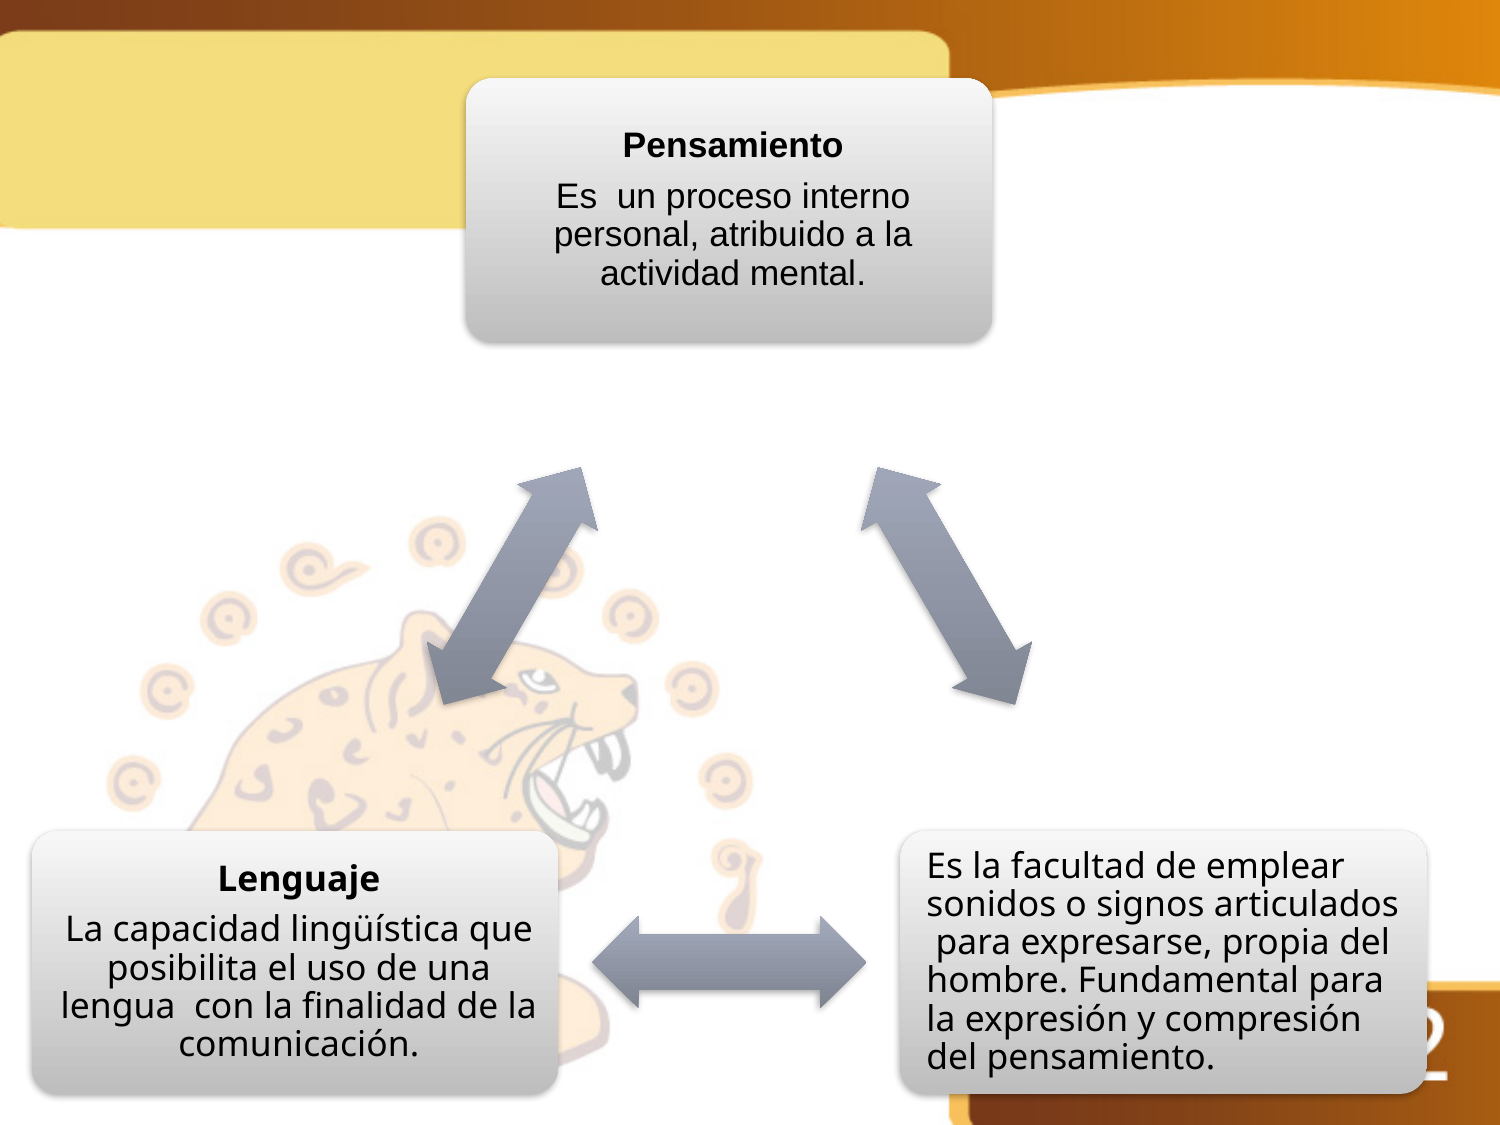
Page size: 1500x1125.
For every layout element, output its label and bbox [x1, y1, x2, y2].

picture [0, 0, 1500, 1125]
text_box [0, 77, 1459, 1095]
